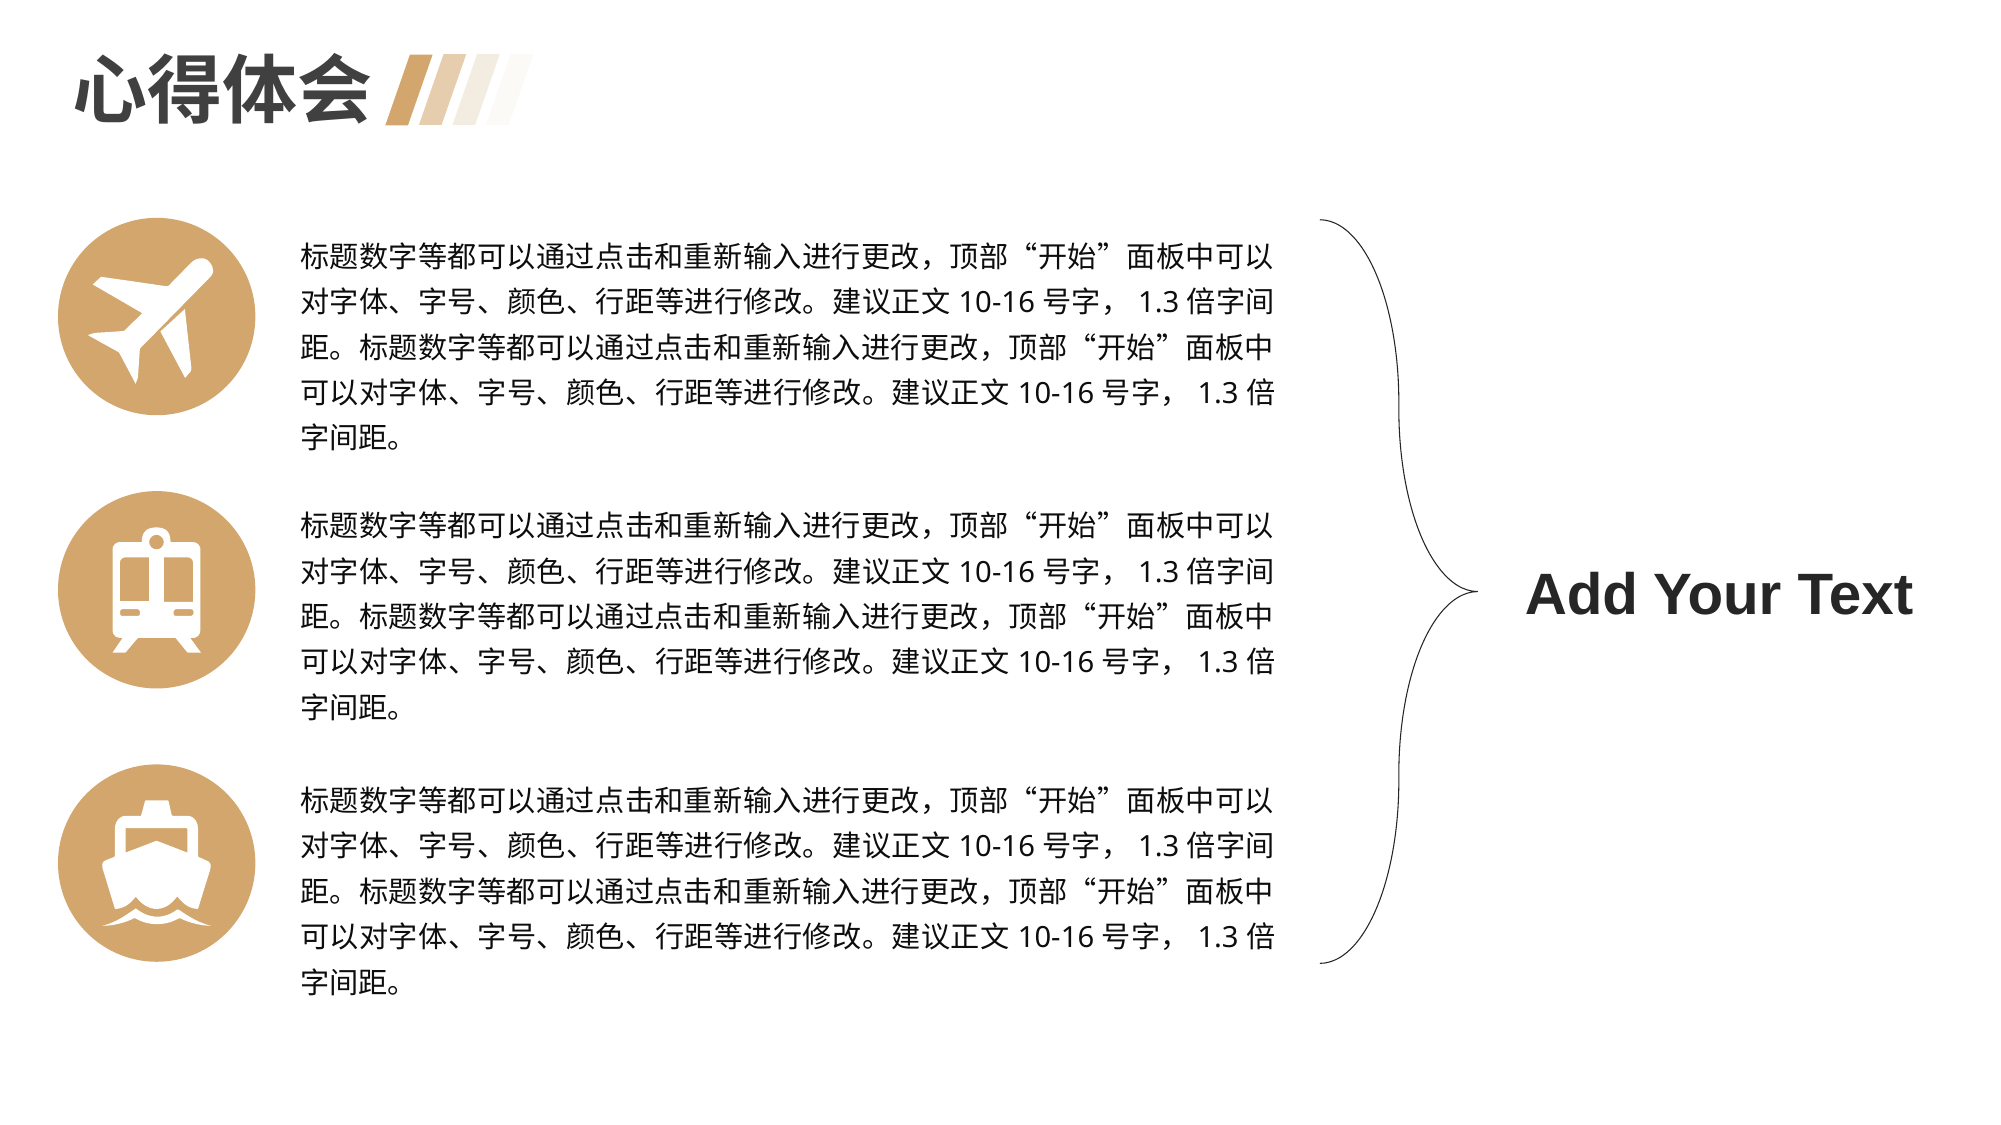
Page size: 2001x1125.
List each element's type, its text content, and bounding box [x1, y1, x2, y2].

text_box Add Your Text [1510, 548, 1929, 634]
text_box [56, 216, 257, 417]
text_box 标题数字等都可以通过点击和重新输入进行更改，顶部“开始”面板中可以对字体、字号、颜色、行距等进行修改。建议正文10-16号字，1.3倍字间距。标题数字等都可以通过点击和重新输入进行更改，顶部“开始”面板中可以对字体、字号、颜色、行距等进行修改。建议正文10-16号字，1.3倍字间距。 [285, 489, 1290, 732]
text_box 标题数字等都可以通过点击和重新输入进行更改，顶部“开始”面板中可以对字体、字号、颜色、行距等进行修改。建议正文10-16号字，1.3倍字间距。标题数字等都可以通过点击和重新输入进行更改，顶部“开始”面板中可以对字体、字号、颜色、行距等进行修改。建议正文10-16号字，1.3倍字间距。 [285, 220, 1290, 463]
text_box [87, 258, 214, 384]
text_box 标题数字等都可以通过点击和重新输入进行更改，顶部“开始”面板中可以对字体、字号、颜色、行距等进行修改。建议正文10-16号字，1.3倍字间距。标题数字等都可以通过点击和重新输入进行更改，顶部“开始”面板中可以对字体、字号、颜色、行距等进行修改。建议正文10-16号字，1.3倍字间距。 [285, 764, 1290, 1007]
text_box [56, 490, 257, 690]
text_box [101, 800, 212, 926]
text_box [112, 527, 202, 653]
text_box [1319, 219, 1478, 964]
text_box [56, 763, 257, 963]
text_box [58, 35, 1238, 142]
